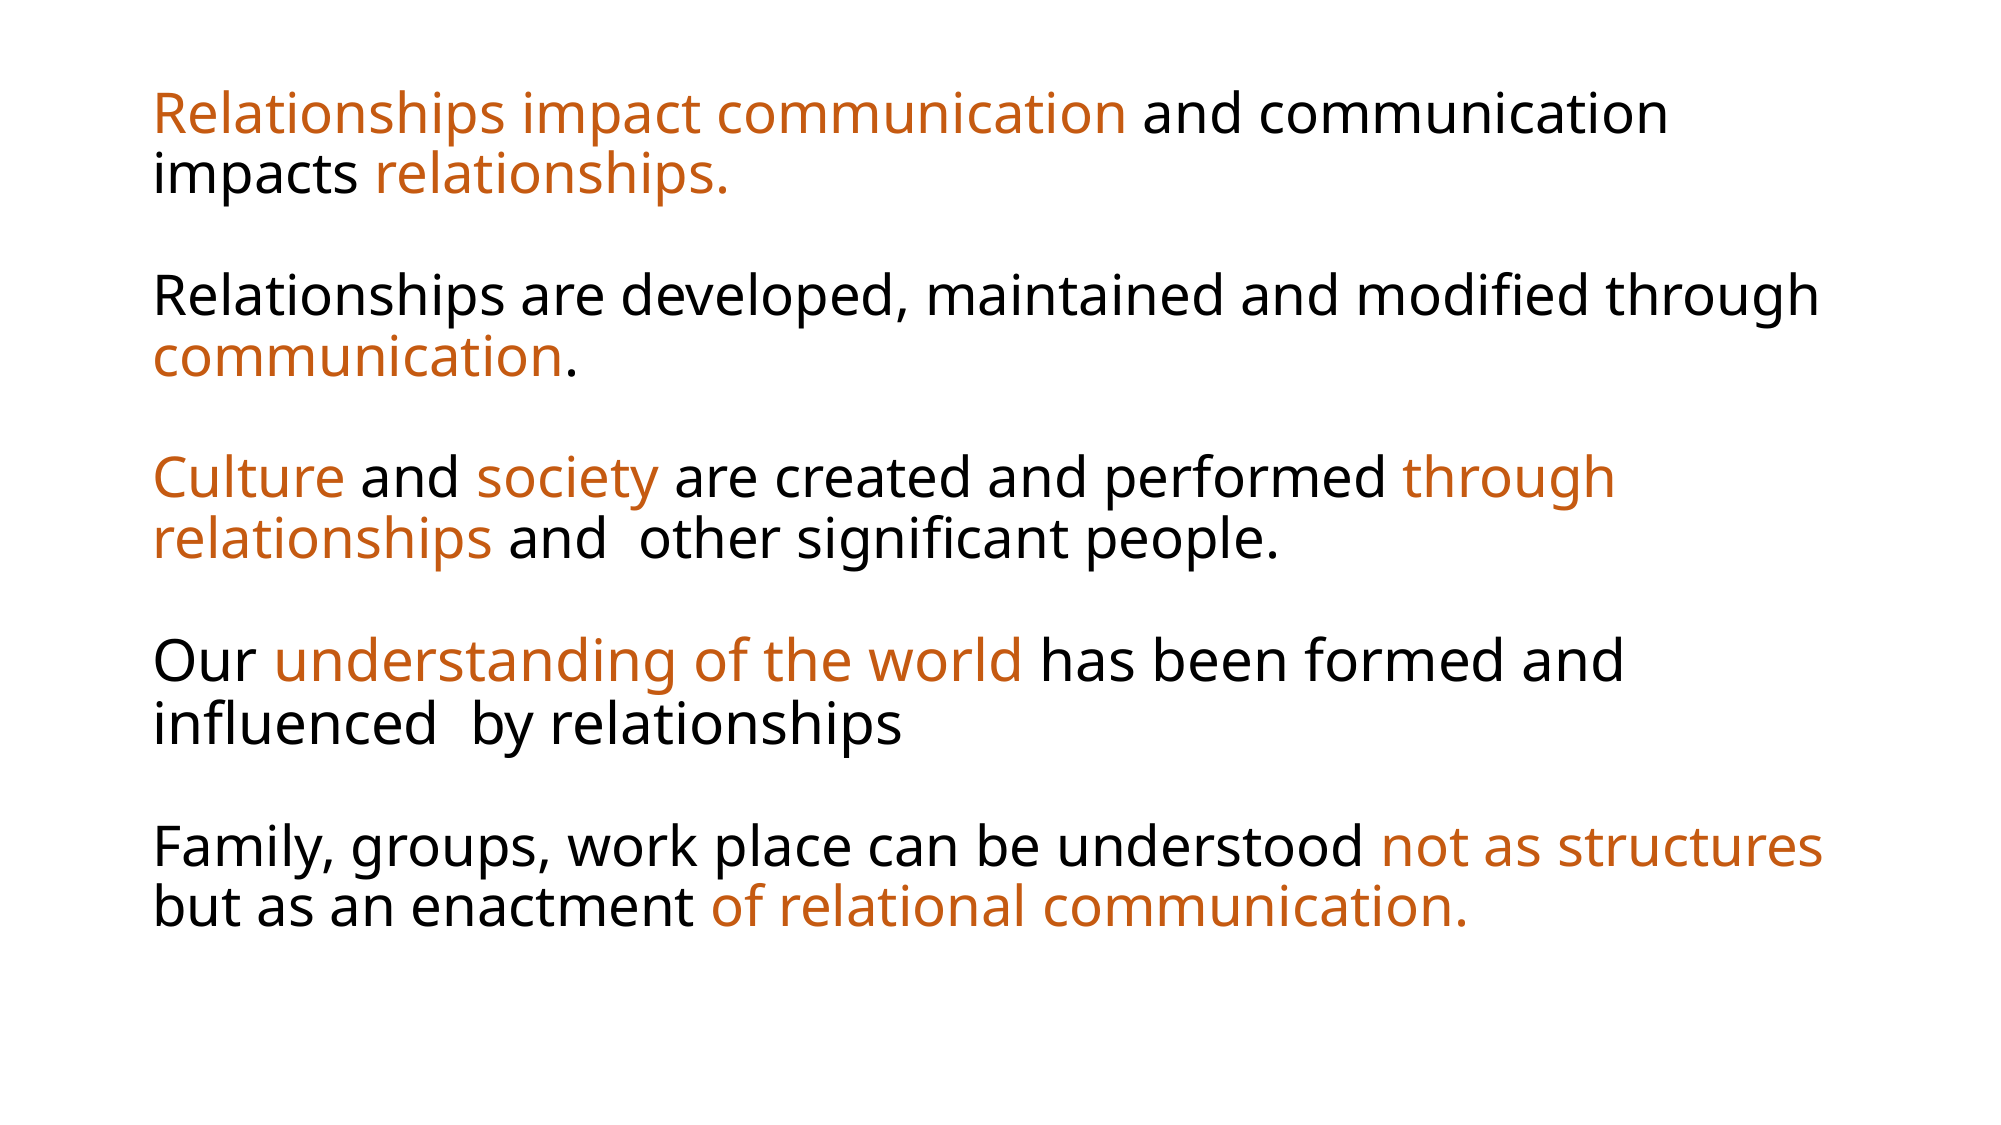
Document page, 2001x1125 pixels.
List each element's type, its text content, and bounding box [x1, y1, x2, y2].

title Relationships impact communication and communication impacts relationships. Relationships are developed, maintained and modified through communication. Culture and society are created and performed through relationships and other significant people. Our understanding of the world has been formed and influenced by relationships Family, groups, work place can be understood not as structures but as an enactment of relational communication. [137, 59, 1863, 964]
